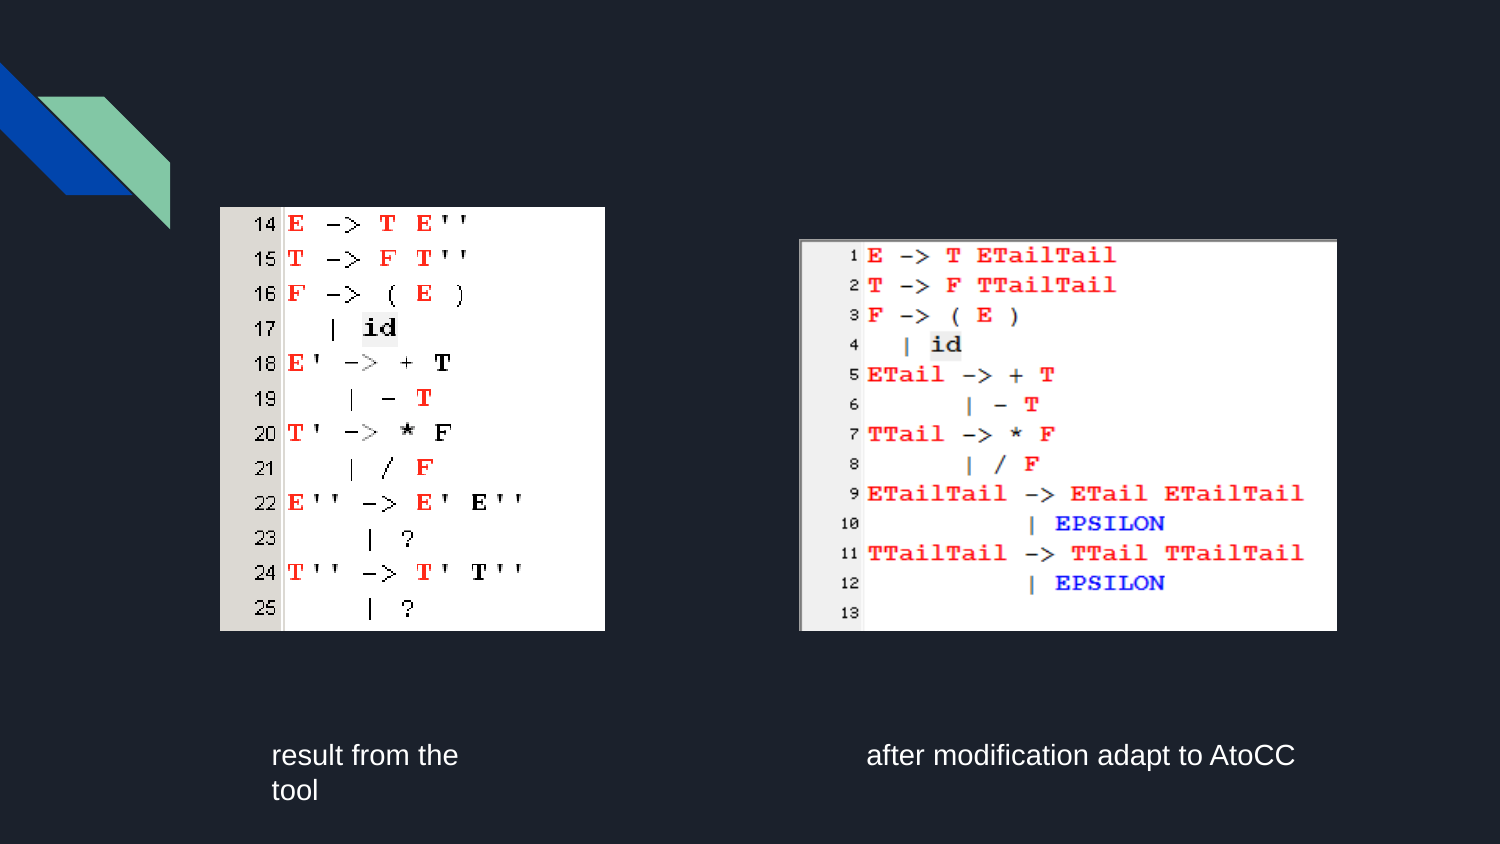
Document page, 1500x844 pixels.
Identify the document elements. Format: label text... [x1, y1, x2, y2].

text_box result from the tool [256, 721, 529, 823]
picture [220, 206, 606, 631]
text_box after modification adapt to AtoCC [851, 721, 1382, 823]
picture [798, 239, 1337, 631]
